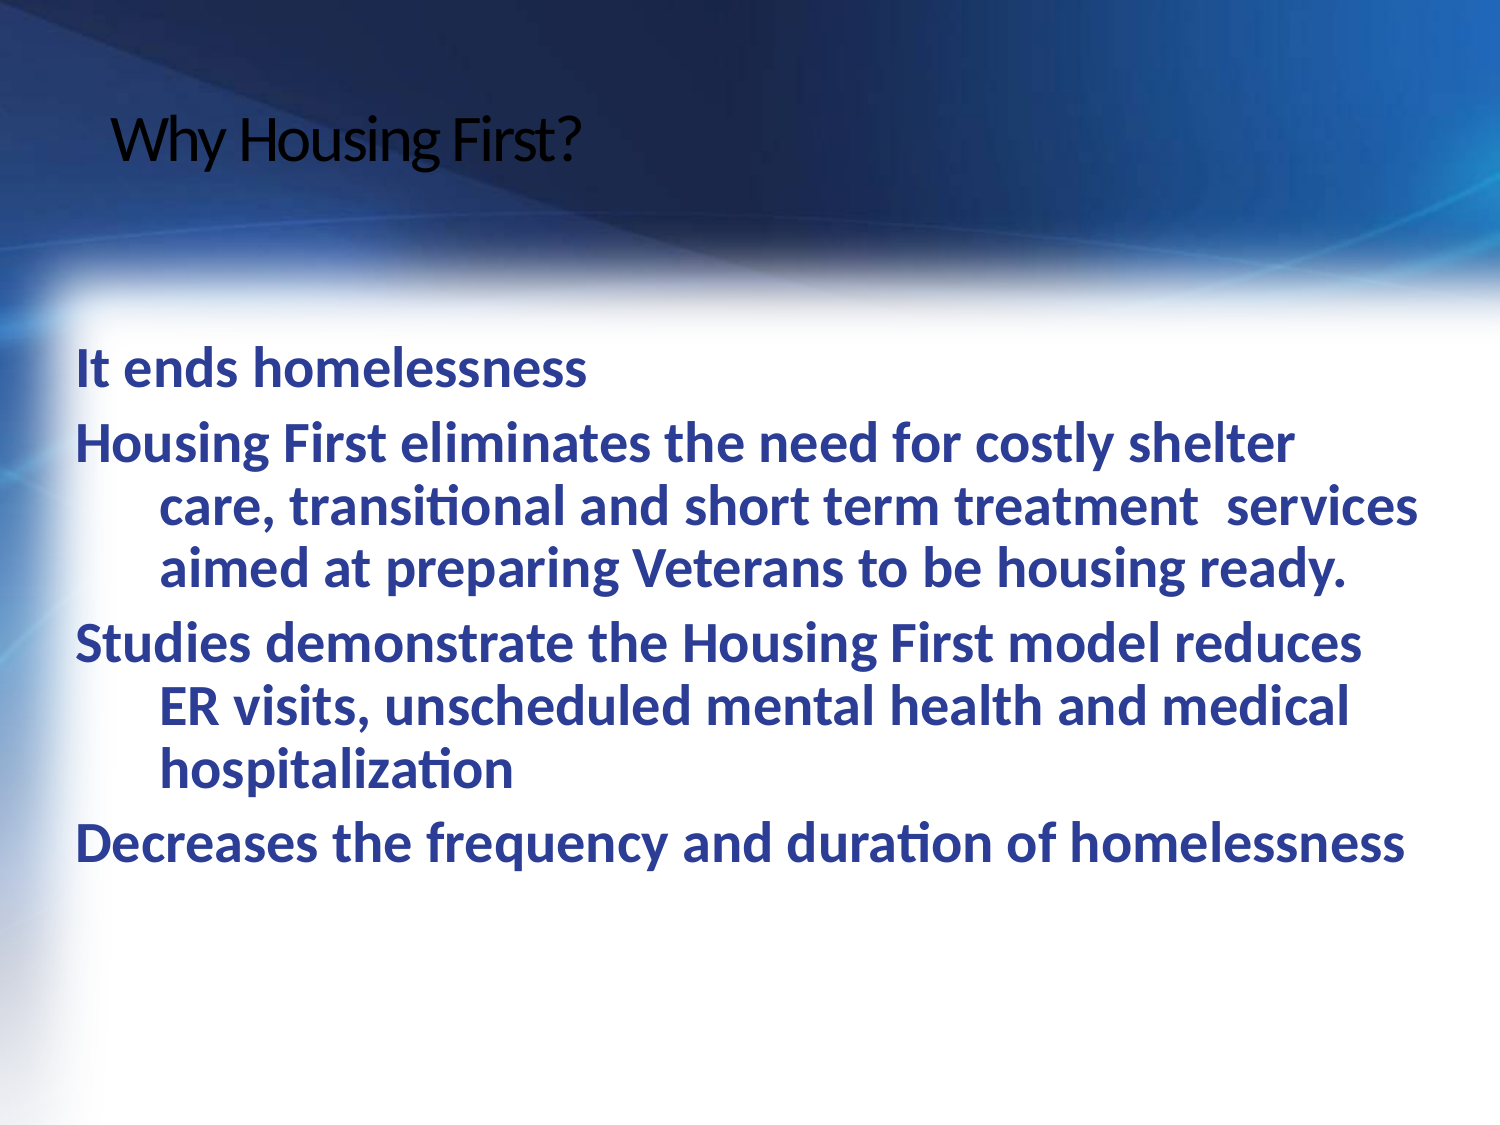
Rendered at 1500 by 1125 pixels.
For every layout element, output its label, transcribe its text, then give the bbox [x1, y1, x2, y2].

list It ends homelessness Housing First eliminates the need for costly shelter care, transitional and short term treatment services aimed at preparing Veterans to be housing ready. Studies demonstrate the Housing First model reduces ER visits, unscheduled mental health and medical hospitalization Decreases the frequency and duration of homelessness [74, 337, 1426, 1001]
picture [0, 0, 1500, 1125]
title Why Housing First? [87, 75, 1163, 185]
